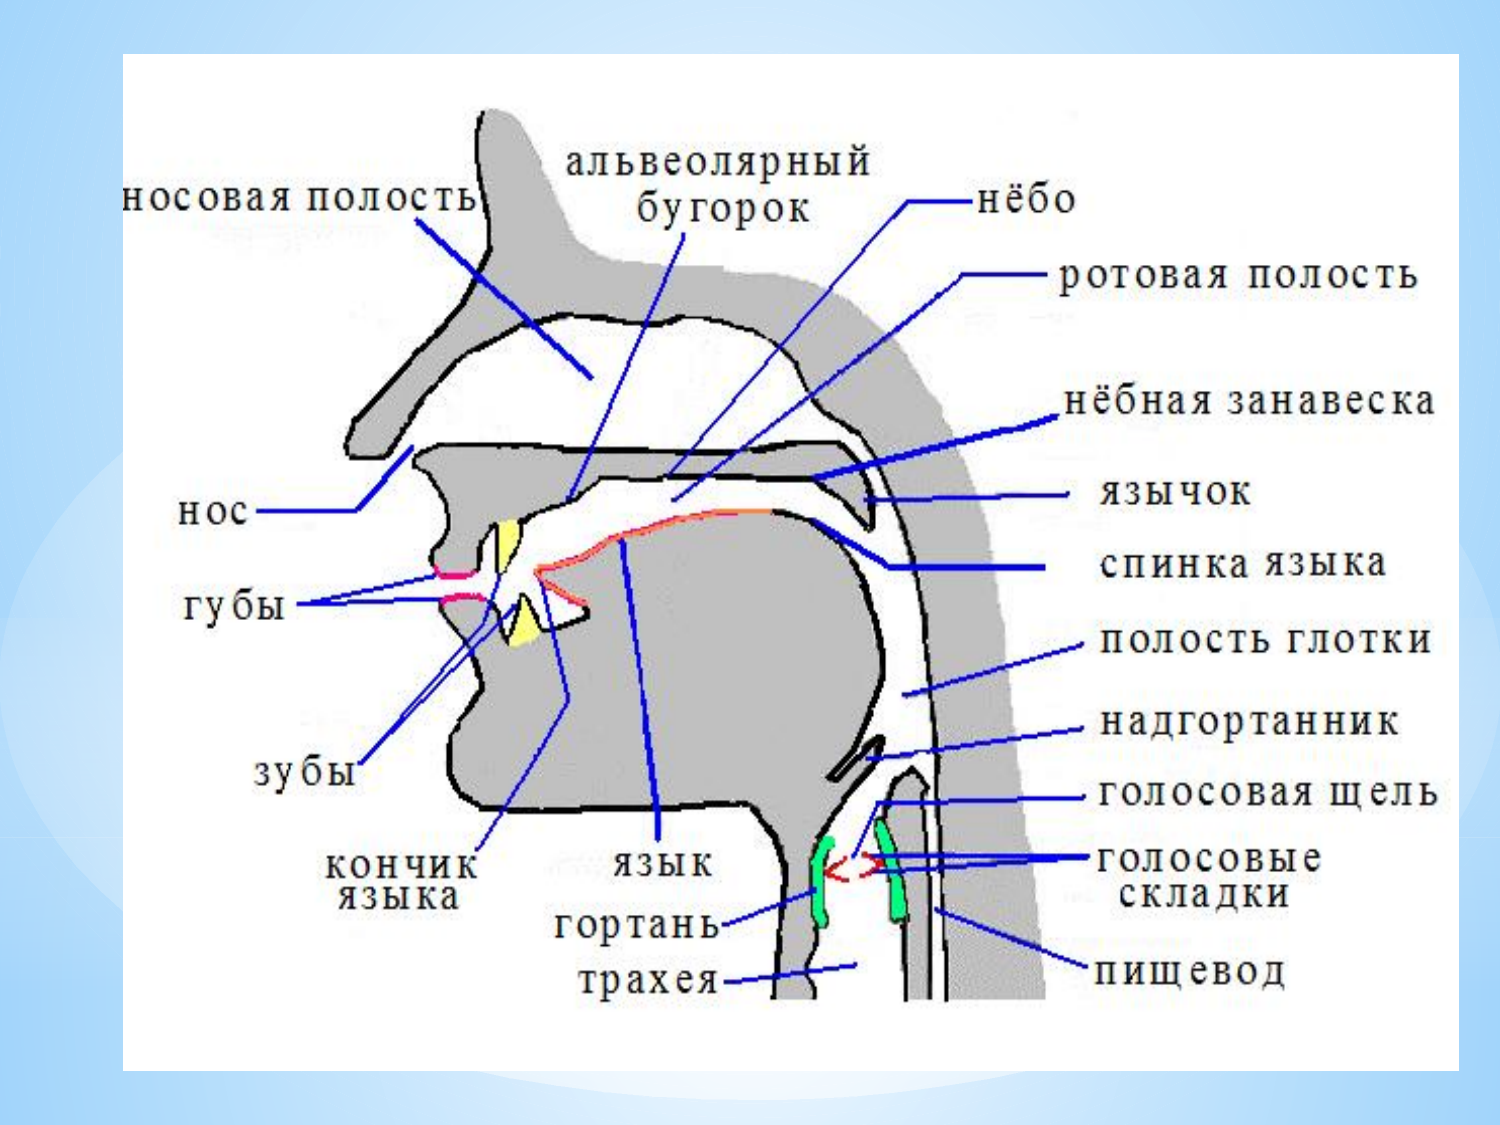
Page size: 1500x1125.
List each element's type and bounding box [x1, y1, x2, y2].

picture [123, 54, 1459, 1071]
